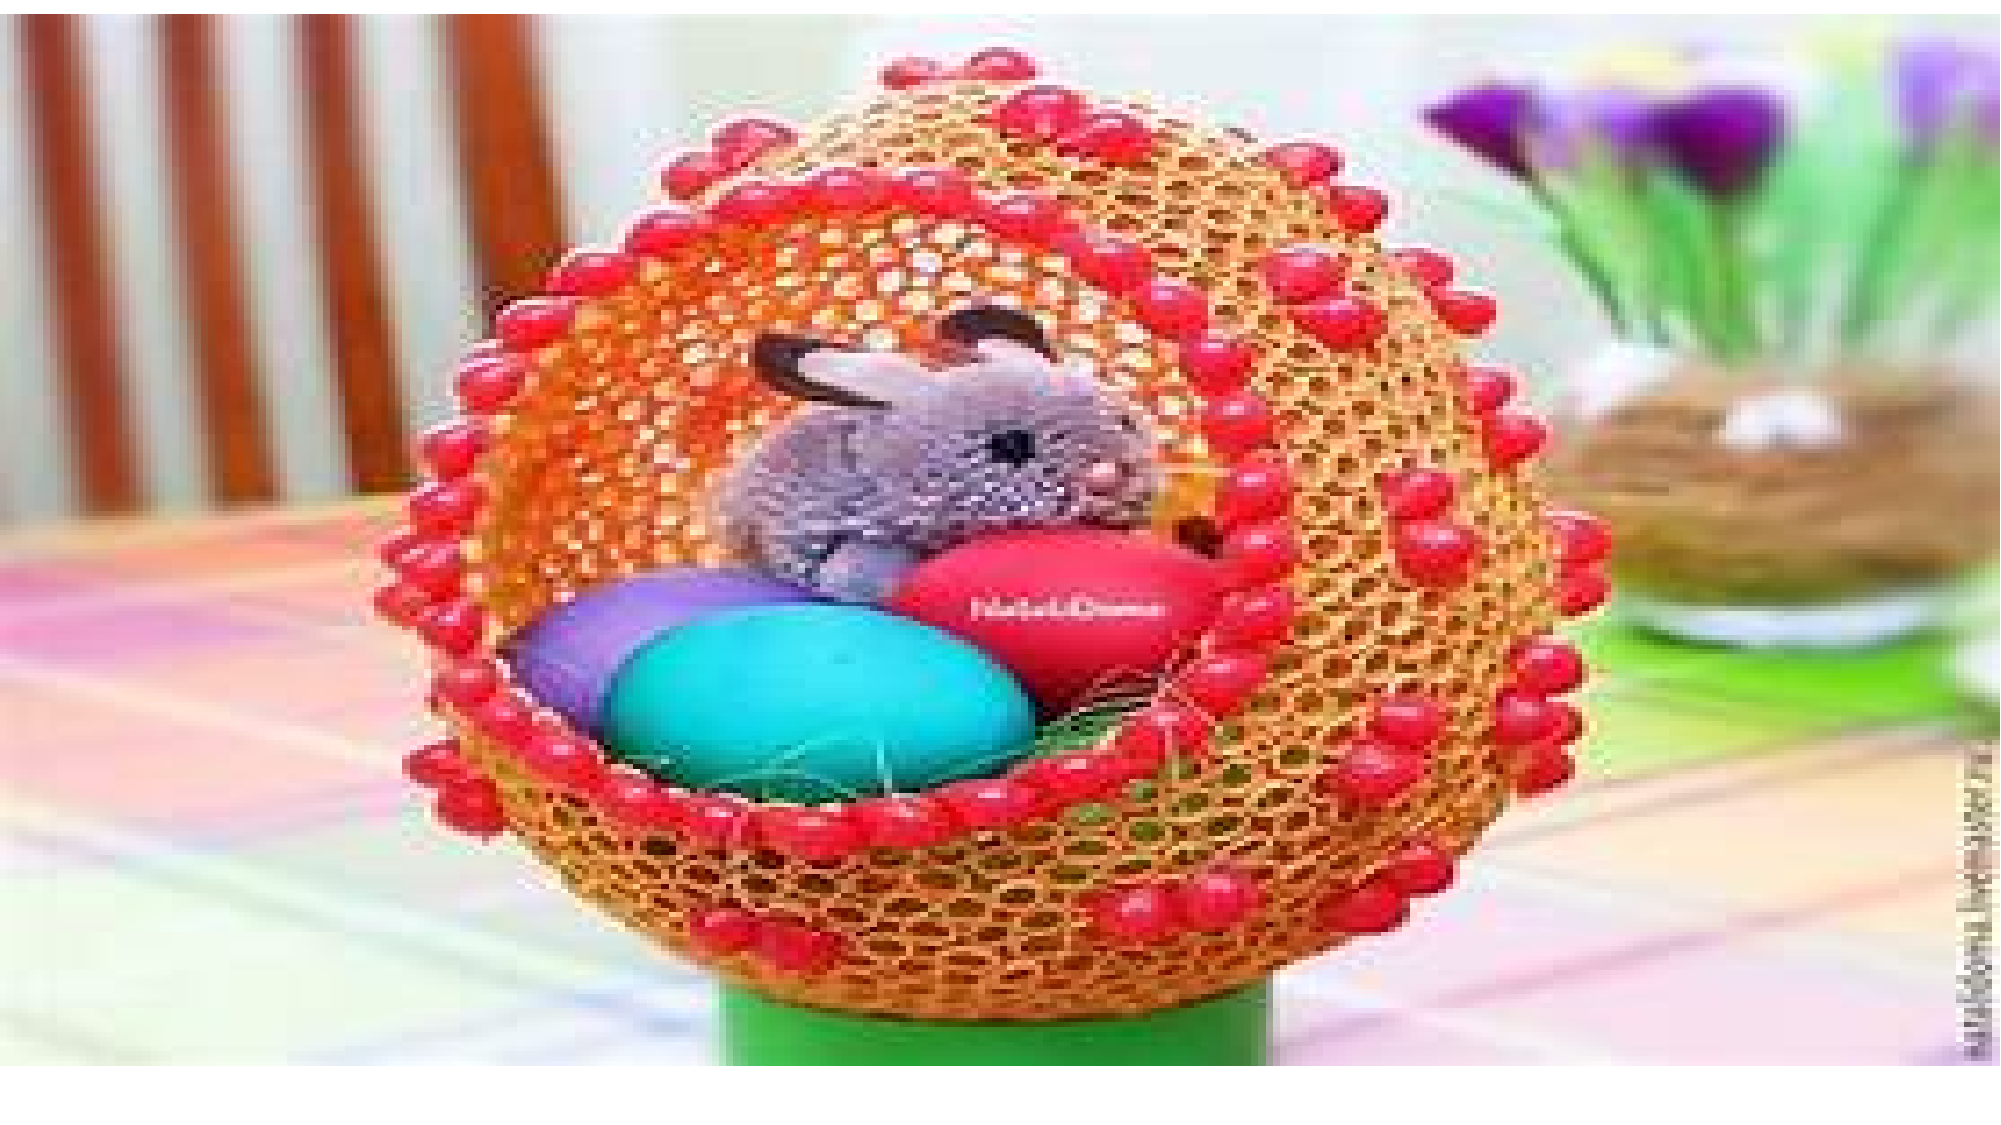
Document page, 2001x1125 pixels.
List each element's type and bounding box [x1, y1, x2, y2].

list [0, 14, 2000, 1066]
